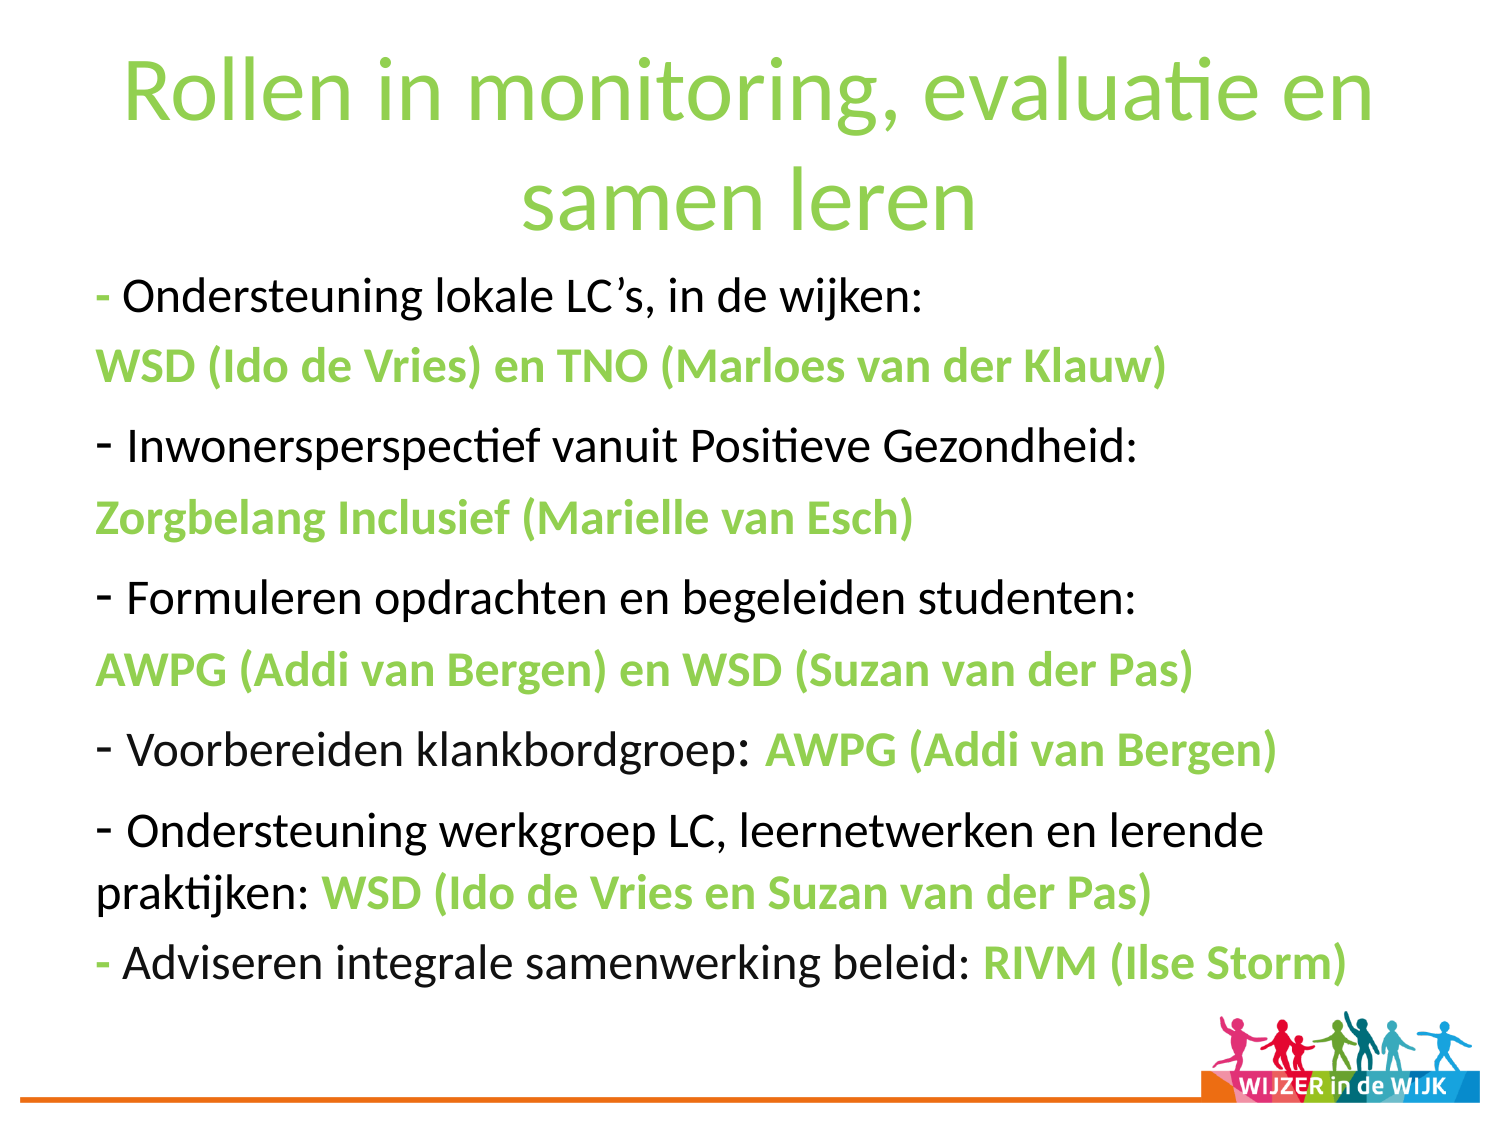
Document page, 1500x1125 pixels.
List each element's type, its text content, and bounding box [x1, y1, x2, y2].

picture [20, 1011, 1480, 1103]
list - Ondersteuning lokale LC’s, in de wijken: WSD (Ido de Vries) en TNO (Marloes van der Klauw) - Inwonersperspectief vanuit Positieve Gezondheid: Zorgbelang Inclusief (Marielle van Esch) - Formuleren opdrachten en begeleiden studenten: AWPG (Addi van Bergen) en WSD (Suzan van der Pas) - Voorbereiden klankbordgroep: AWPG (Addi van Bergen) - Ondersteuning werkgroep LC, leernetwerken en lerende praktijken: WSD (Ido de Vries en Suzan van der Pas) - Adviseren integrale samenwerking beleid: RIVM (Ilse Storm) [80, 255, 1431, 998]
title Rollen in monitoring, evaluatie en samen leren [75, 45, 1425, 233]
